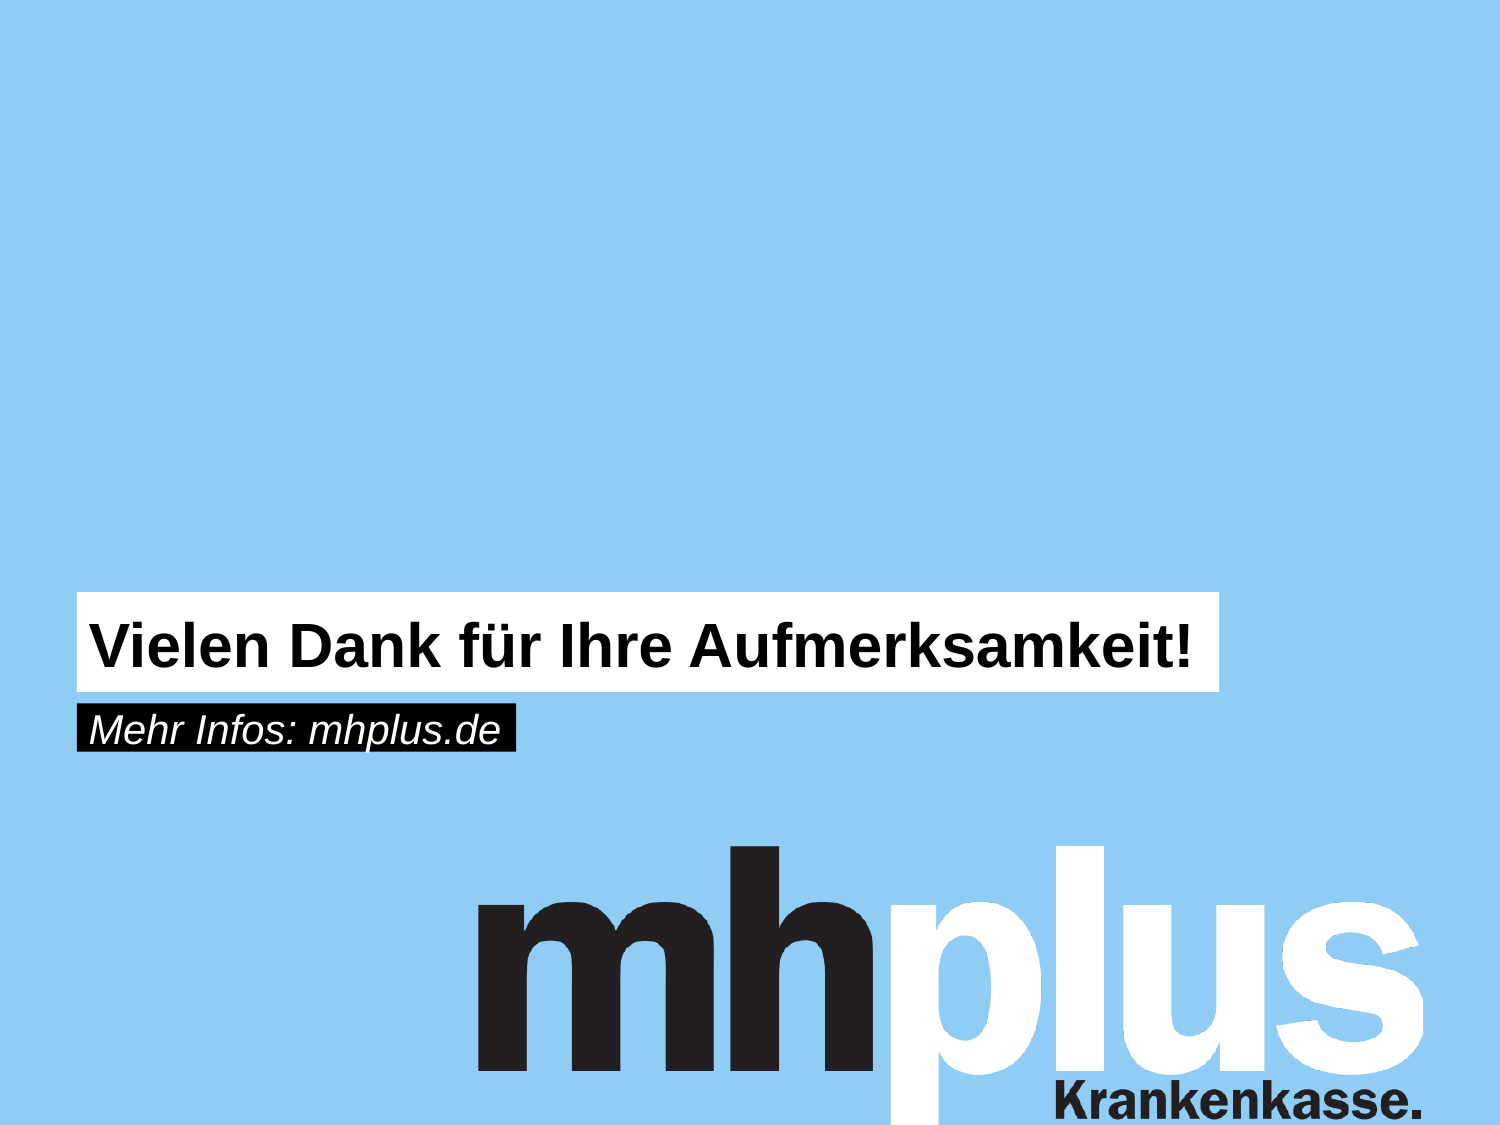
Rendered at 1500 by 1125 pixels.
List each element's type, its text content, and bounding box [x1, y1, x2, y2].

subtitle Mehr Infos: mhplus.de [76, 703, 517, 752]
title Vielen Dank für Ihre Aufmerksamkeit! [76, 592, 1220, 692]
